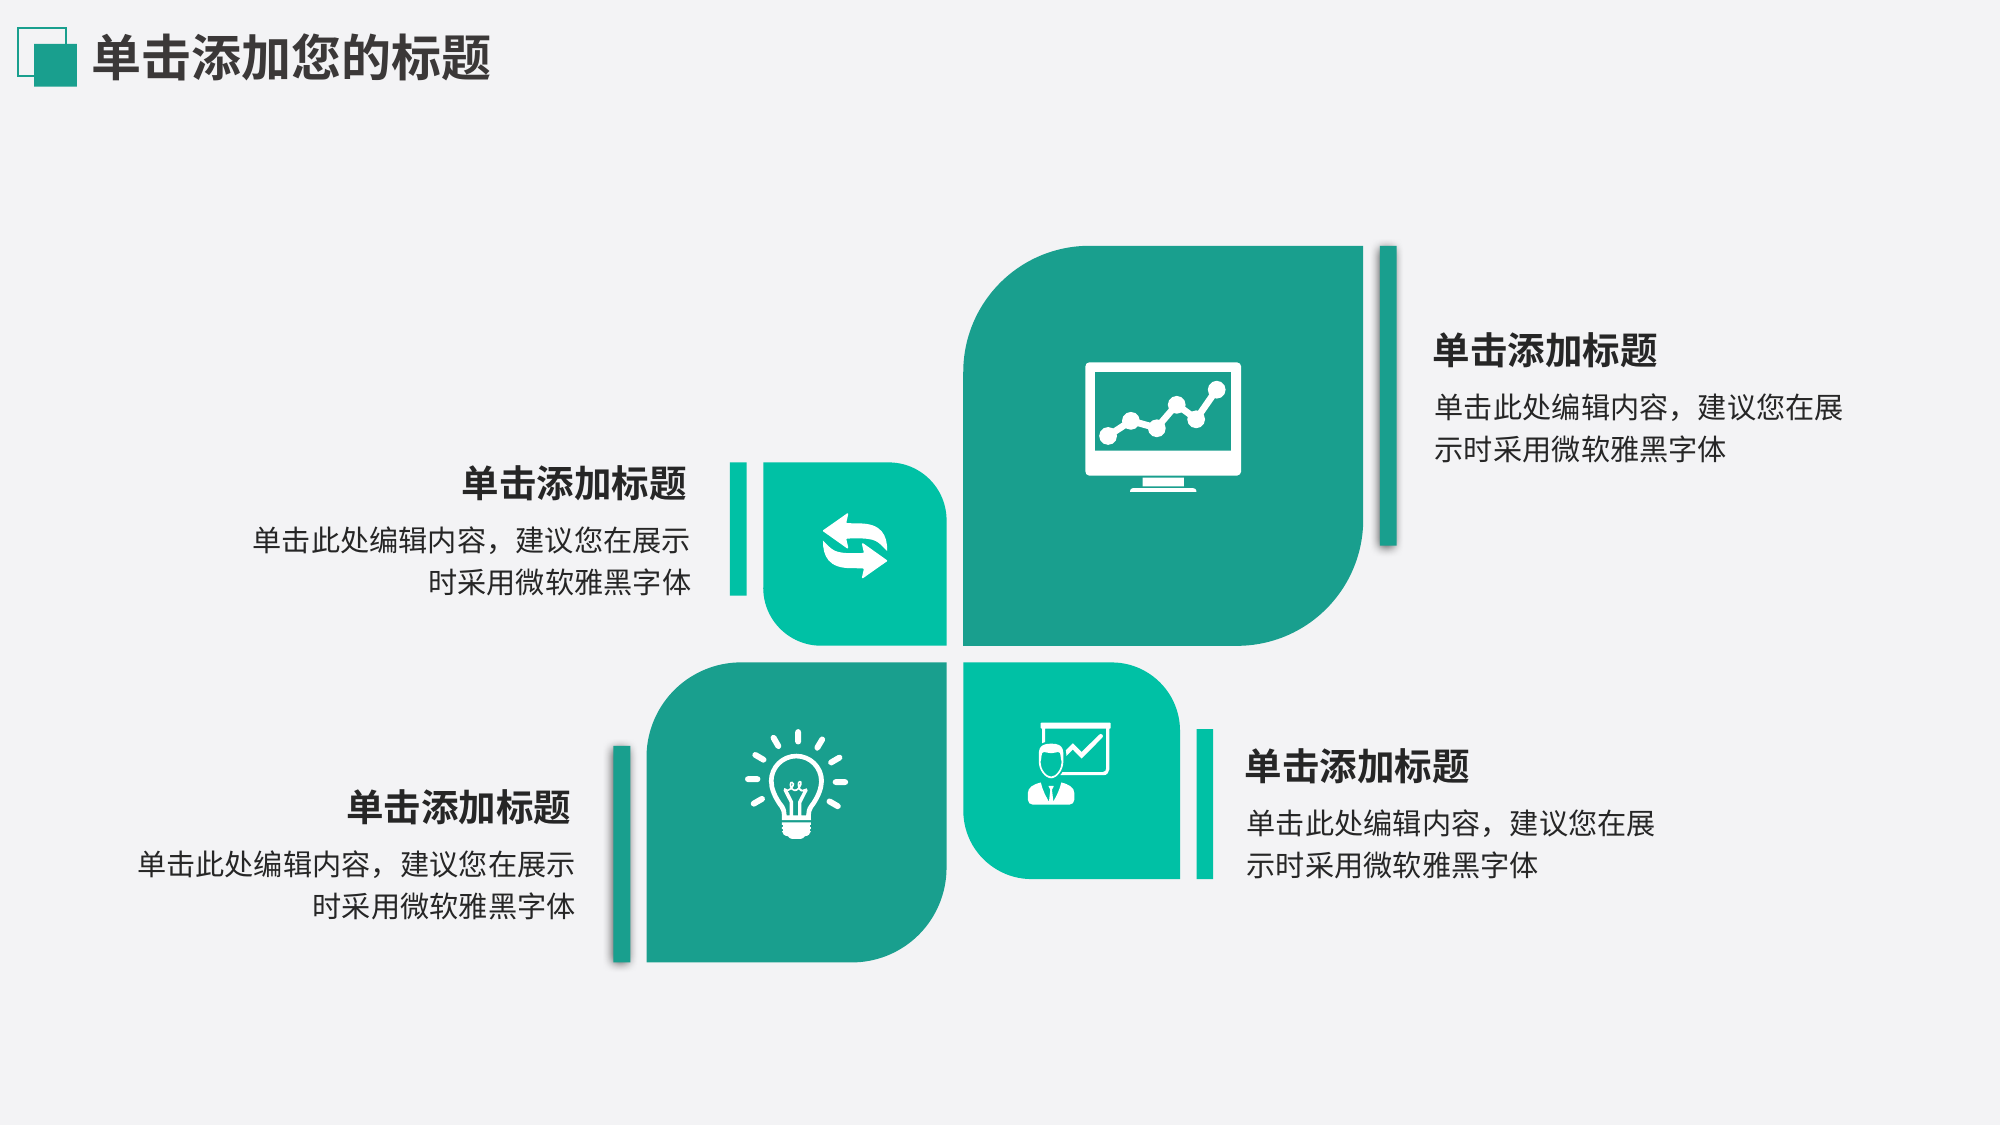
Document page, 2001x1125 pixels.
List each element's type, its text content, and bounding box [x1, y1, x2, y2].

text_box 单击添加标题 [424, 452, 702, 513]
text_box [1105, 386, 1220, 440]
text_box [1127, 425, 1137, 430]
text_box 单击添加您的标题 [76, 19, 565, 94]
text_box [768, 753, 824, 821]
text_box [828, 754, 843, 766]
text_box [645, 661, 948, 964]
text_box [822, 540, 888, 579]
text_box 单击此处编辑内容，建议您在展示时采用微软雅黑字体 [1246, 798, 1676, 881]
text_box 单击此处编辑内容，建议您在展示时采用微软雅黑字体 [136, 839, 576, 922]
text_box [826, 798, 841, 810]
text_box [729, 461, 748, 597]
text_box [762, 461, 948, 647]
text_box [962, 244, 1365, 647]
text_box 单击添加标题 [1418, 319, 1695, 380]
text_box [1196, 728, 1214, 880]
text_box [822, 513, 888, 551]
text_box 单击此处编辑内容，建议您在展示时采用微软雅黑字体 [1434, 382, 1864, 466]
text_box [770, 735, 782, 750]
text_box [1187, 415, 1206, 429]
text_box [1027, 782, 1075, 805]
text_box [1130, 488, 1197, 492]
text_box [745, 776, 761, 783]
text_box [1038, 722, 1111, 779]
text_box [795, 729, 802, 745]
text_box [814, 736, 826, 751]
text_box [1167, 395, 1186, 408]
text_box [962, 661, 1182, 881]
text_box [1085, 362, 1242, 476]
text_box [613, 745, 631, 963]
text_box [1099, 427, 1118, 445]
text_box 单击添加标题 [309, 776, 587, 836]
text_box [1379, 245, 1397, 546]
text_box [781, 822, 811, 839]
text_box [1142, 477, 1184, 487]
text_box [1207, 380, 1226, 399]
text_box [832, 779, 849, 786]
text_box [750, 796, 765, 807]
text_box [752, 752, 767, 763]
text_box 单击添加标题 [1230, 735, 1507, 796]
text_box 单击此处编辑内容，建议您在展示时采用微软雅黑字体 [251, 515, 692, 599]
text_box [1121, 411, 1140, 422]
text_box [1148, 425, 1166, 438]
